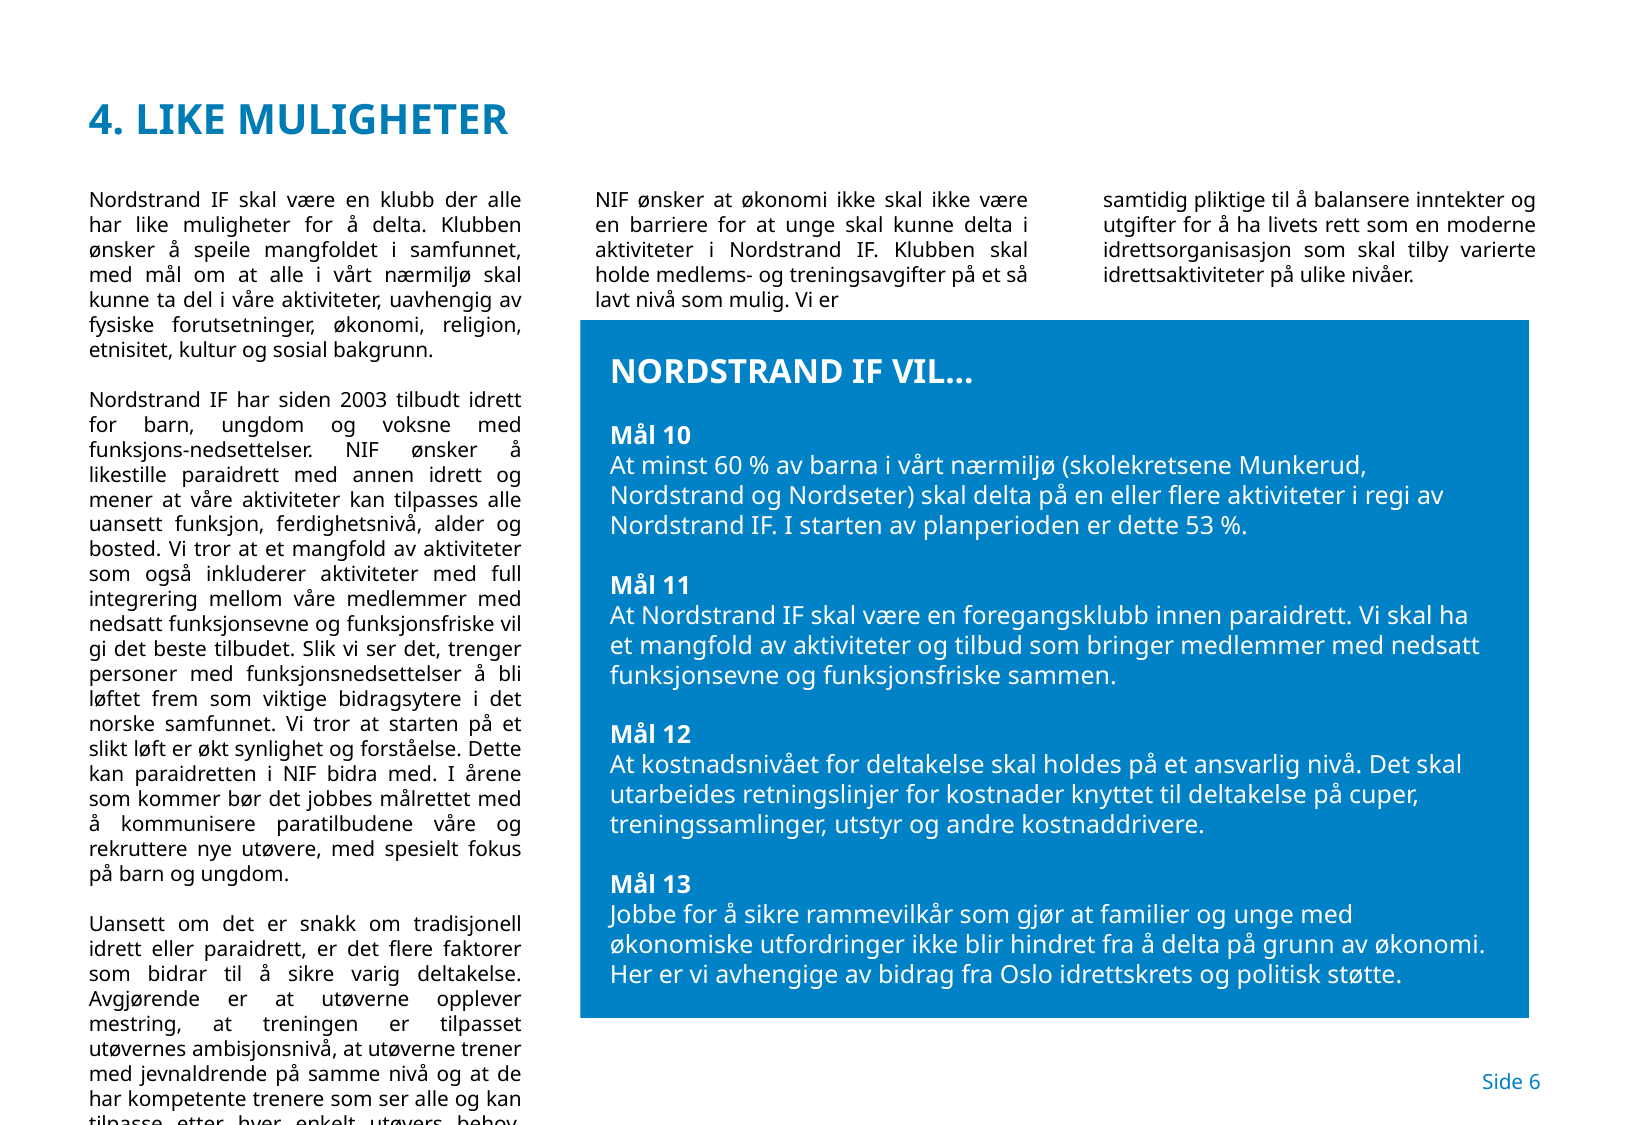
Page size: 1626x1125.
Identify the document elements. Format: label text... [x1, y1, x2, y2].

text_box samtidig pliktige til å balansere inntekter og utgifter for å ha livets rett som en moderne idrettsorganisasjon som skal tilby varierte idrettsaktiviteter på ulike nivåer. [1088, 178, 1552, 294]
text_box NIF ønsker at økonomi ikke skal ikke være en barriere for at unge skal kunne delta i aktiviteter i Nordstrand IF. Klubben skal holde medlems- og treningsavgifter på et så lavt nivå som mulig. Vi er [580, 178, 1044, 319]
text_box Side 6 [1227, 1060, 1556, 1101]
text_box Nordstrand IF skal være en klubb der alle har like muligheter for å delta. Klubben ønsker å speile mangfoldet i samfunnet, med mål om at alle i vårt nærmiljø skal kunne ta del i våre aktiviteter, uavhengig av fysiske forutsetninger, økonomi, religion, etnisitet, kultur og sosial bakgrunn. Nordstrand IF har siden 2003 tilbudt idrett for barn, ungdom og voksne med funksjons-nedsettelser. NIF ønsker å likestille paraidrett med annen idrett og mener at våre aktiviteter kan tilpasses alle uansett funksjon, ferdighetsnivå, alder og bosted. Vi tror at et mangfold av aktiviteter som også inkluderer aktiviteter med full integrering mellom våre medlemmer med nedsatt funksjonsevne og funksjonsfriske vil gi det beste tilbudet. Slik vi ser det, trenger personer med funksjonsnedsettelser å bli løftet frem som viktige bidragsytere i det norske samfunnet. Vi tror at starten på et slikt løft er økt synlighet og forståelse. Dette kan paraidretten i NIF bidra med. I årene som kommer bør det jobbes målrettet med å kommunisere paratilbudene våre og rekruttere nye utøvere, med spesielt fokus på barn og ungdom. Uansett om det er snakk om tradisjonell idrett eller paraidrett, er det flere faktorer som bidrar til å sikre varig deltakelse. Avgjørende er at utøverne opplever mestring, at treningen er tilpasset utøvernes ambisjonsnivå, at utøverne trener med jevnaldrende på samme nivå og at de har kompetente trenere som ser alle og kan tilpasse etter hver enkelt utøvers behov. Geografisk nærhet til der man bor og/eller mulighet på transport til treningssted er også viktig. [73, 178, 537, 1125]
text_box 4. LIKE MULIGHETER [73, 85, 1054, 151]
text_box NORDSTRAND IF VIL... Mål 10 At minst 60 % av barna i vårt nærmiljø (skolekretsene Munkerud, Nordstrand og Nordseter) skal delta på en eller flere aktiviteter i regi av Nordstrand IF. I starten av planperioden er dette 53 %. Mål 11 At Nordstrand IF skal være en foregangsklubb innen paraidrett. Vi skal ha et mangfold av aktiviteter og tilbud som bringer medlemmer med nedsatt funksjonsevne og funksjonsfriske sammen. Mål 12 At kostnadsnivået for deltakelse skal holdes på et ansvarlig nivå. Det skal utarbeides retningslinjer for kostnader knyttet til deltakelse på cuper, treningssamlinger, utstyr og andre kostnaddrivere. Mål 13 Jobbe for å sikre rammevilkår som gjør at familier og unge med økonomiske utfordringer ikke blir hindret fra å delta på grunn av økonomi. Her er vi avhengige av bidrag fra Oslo idrettskrets og politisk støtte. [580, 320, 1529, 1018]
